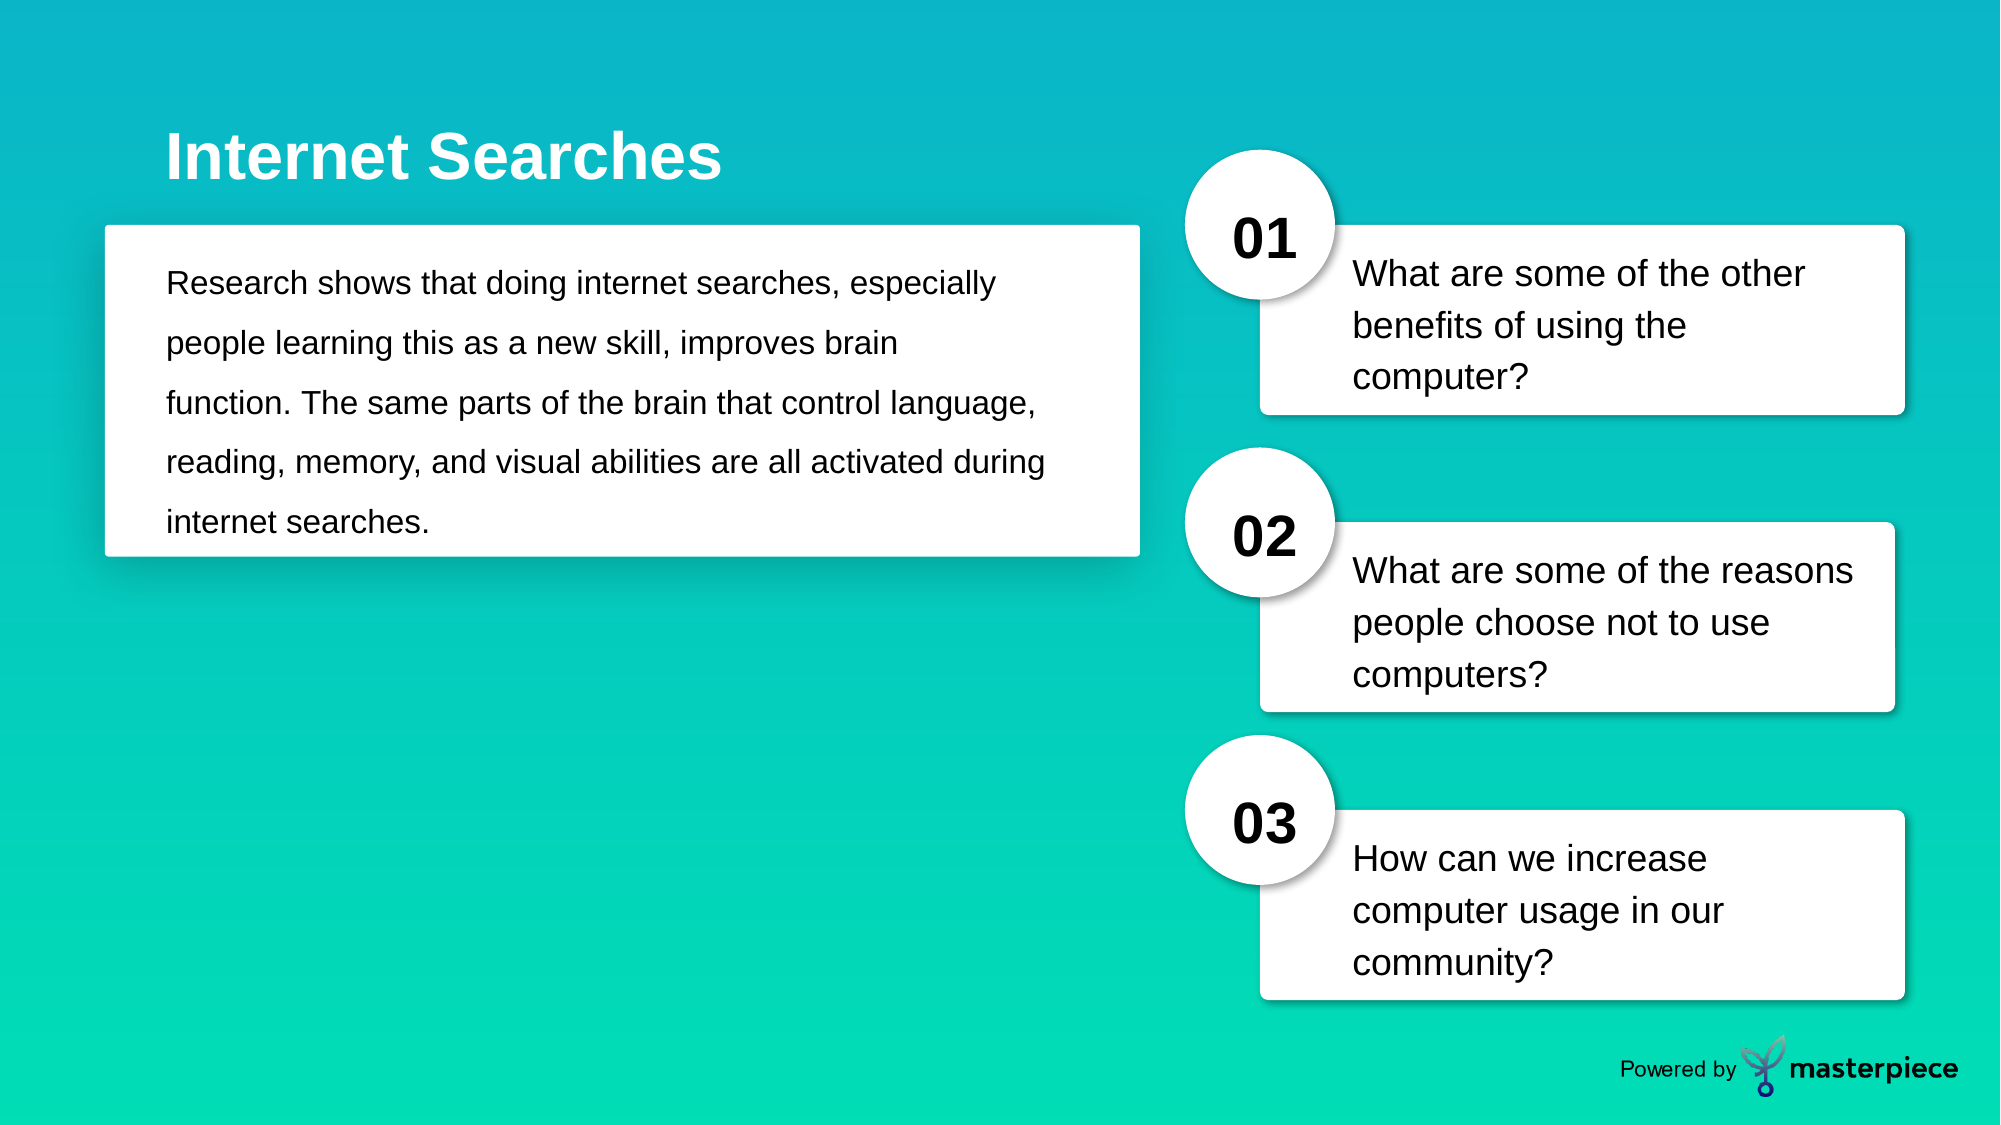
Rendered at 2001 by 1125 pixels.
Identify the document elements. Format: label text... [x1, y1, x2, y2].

picture [1620, 1034, 1960, 1097]
text_box What are some of the reasons people choose not to use computers? [1260, 522, 1896, 713]
text_box 02 [1184, 447, 1335, 598]
text_box 01 [1184, 149, 1335, 300]
text_box 03 [1184, 735, 1335, 885]
text_box Internet Searches [149, 105, 1800, 201]
text_box How can we increase computer usage in our community? [1259, 809, 1905, 1001]
text_box Research shows that doing internet searches, especially people learning this as a new skill, improves brain function. The same parts of the brain that control language, reading, memory, and visual abilities are all activated during internet searches. [104, 224, 1140, 557]
text_box What are some of the other benefits of using the computer? [1259, 224, 1905, 416]
